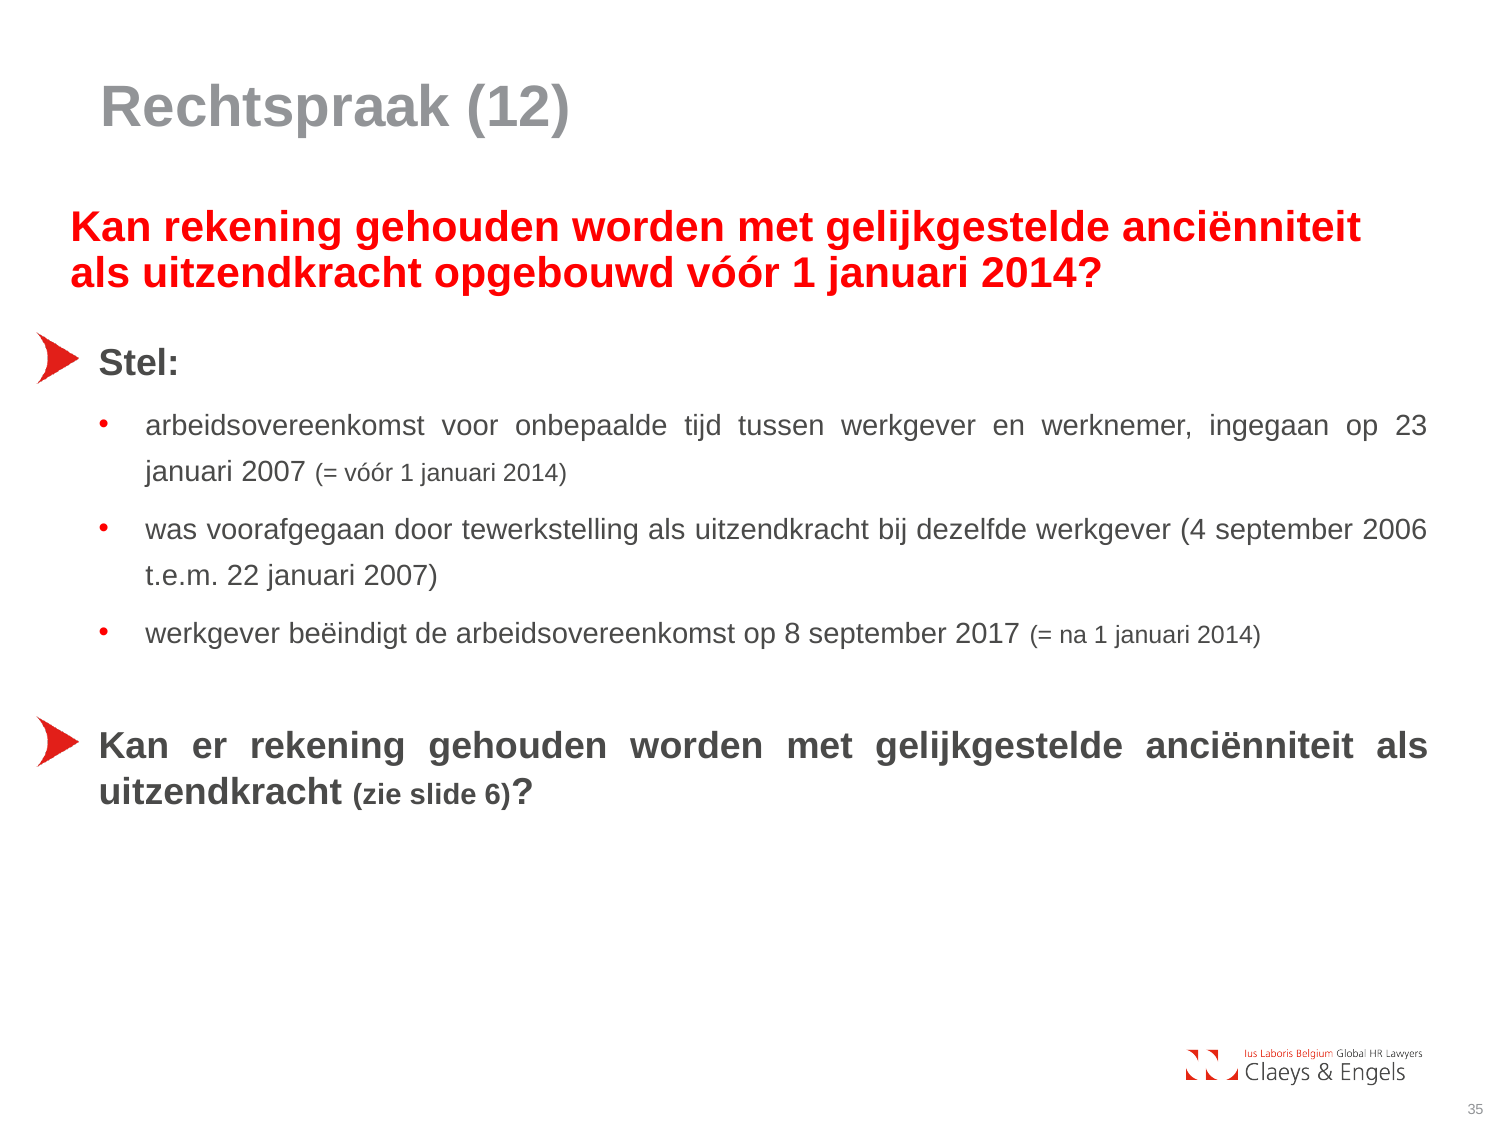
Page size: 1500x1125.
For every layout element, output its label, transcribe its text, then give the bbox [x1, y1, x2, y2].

picture [36, 332, 79, 384]
picture [36, 716, 79, 767]
slide_number 35 [1423, 1065, 1499, 1125]
list Stel: arbeidsovereenkomst voor onbepaalde tijd tussen werkgever en werknemer, ingegaan op 23 januari 2007 (= vóór 1 januari 2014) was voorafgegaan door tewerkstelling als uitzendkracht bij dezelfde werkgever (4 september 2006 t.e.m. 22 januari 2007) werkgever beëindigt de arbeidsovereenkomst op 8 september 2017 (= na 1 januari 2014) Kan er rekening gehouden worden met gelijkgestelde anciënniteit als uitzendkracht (zie slide 6)? [83, 280, 1445, 868]
title Kan rekening gehouden worden met gelijkgestelde anciënniteit als uitzendkracht opgebouwd vóór 1 januari 2014? [55, 156, 1412, 357]
subtitle Rechtspraak (12) [85, 60, 1415, 155]
picture [1122, 1015, 1500, 1125]
